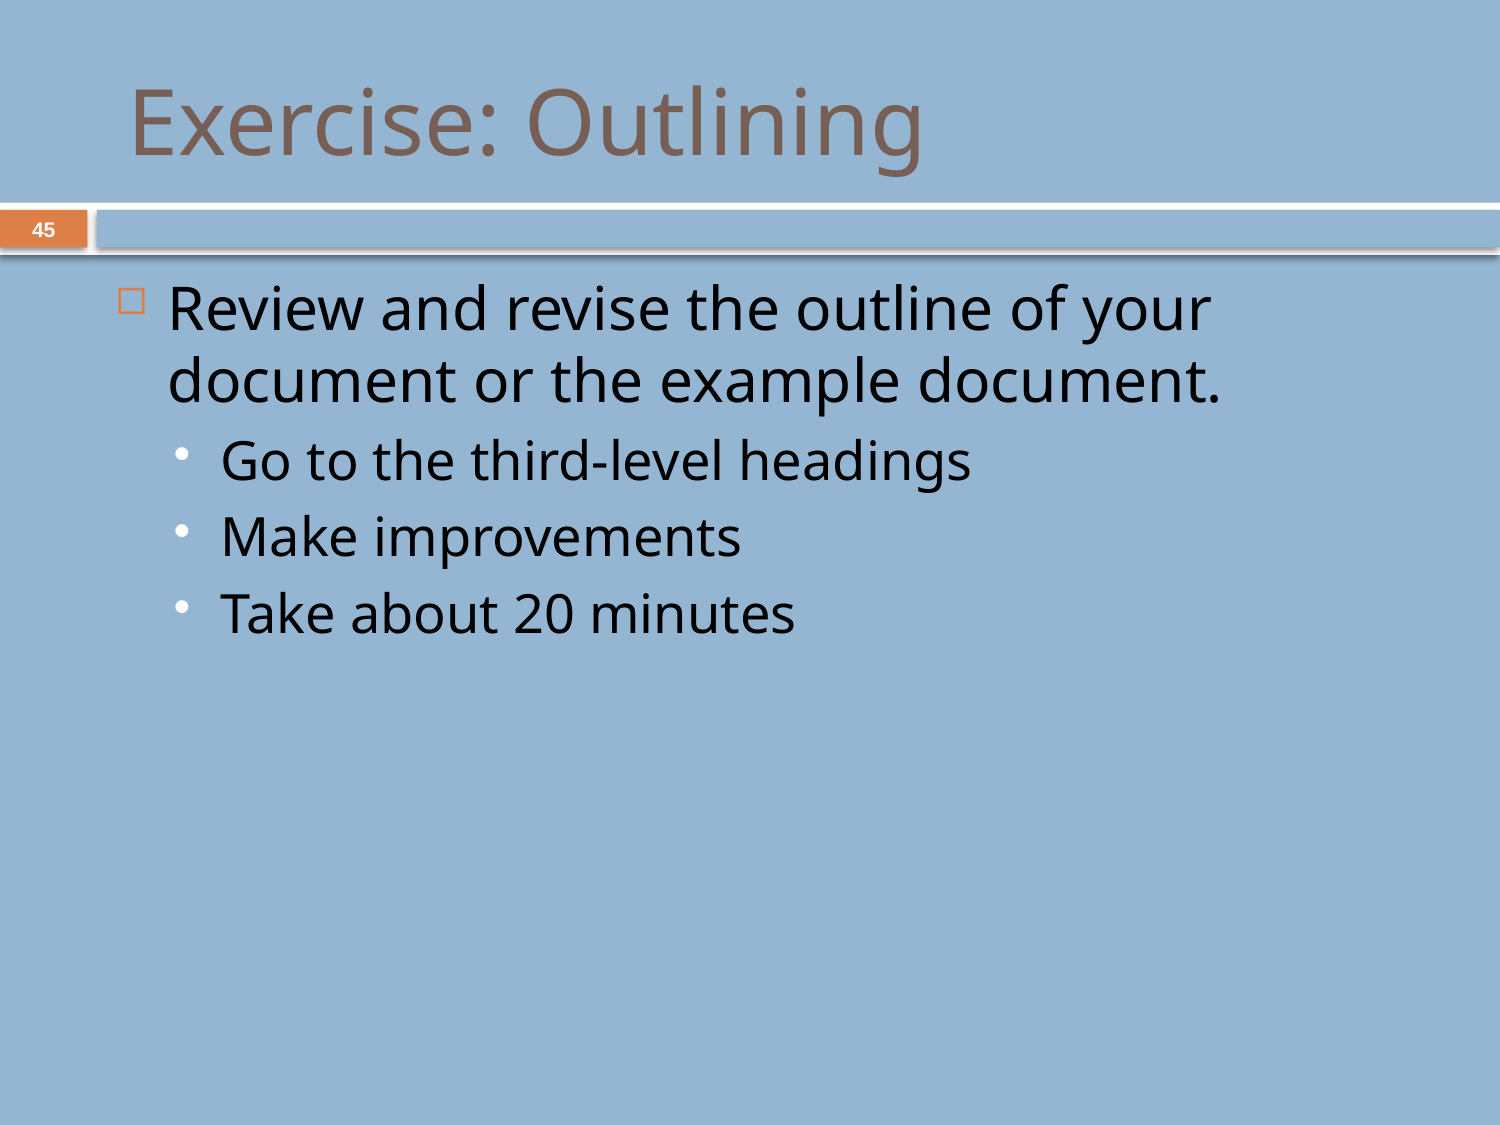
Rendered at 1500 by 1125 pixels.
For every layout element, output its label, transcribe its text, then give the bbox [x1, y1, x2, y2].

list Review and revise the outline of your document or the example document. Go to the third-level headings Make improvements Take about 20 minutes [100, 262, 1438, 1000]
slide_number 45 [0, 208, 88, 249]
title Exercise: Outlining [112, 37, 1450, 200]
